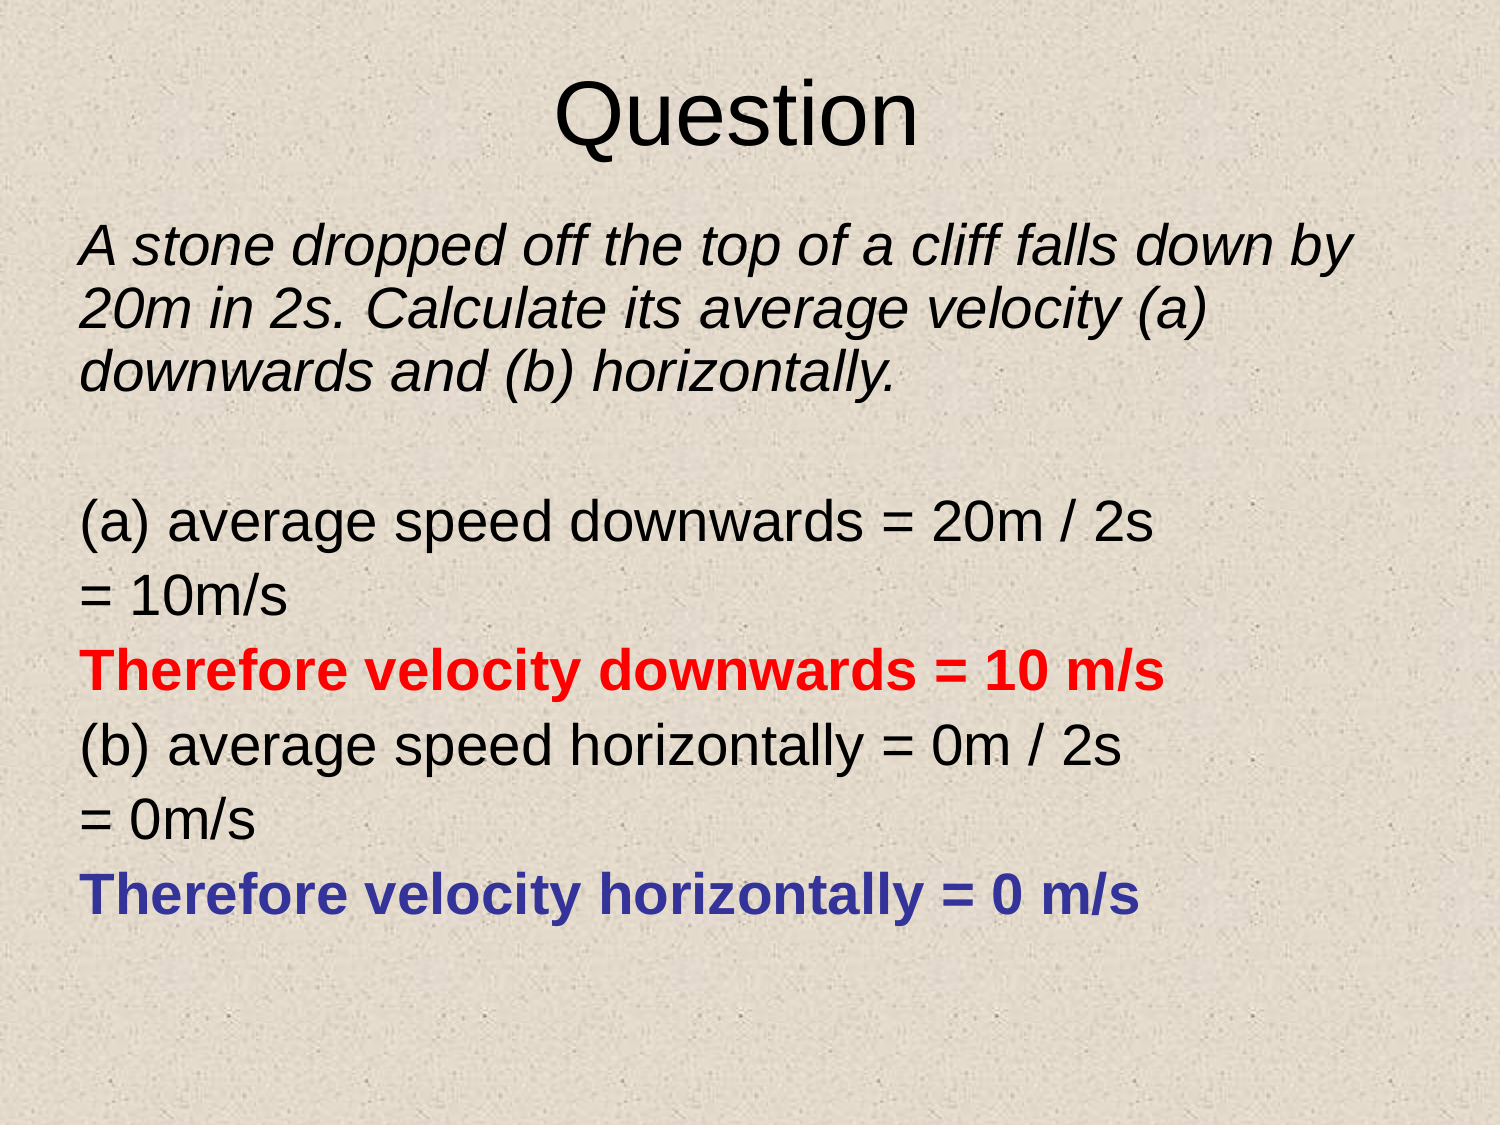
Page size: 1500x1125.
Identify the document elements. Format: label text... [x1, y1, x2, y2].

picture [0, 0, 1500, 1125]
list A stone dropped off the top of a cliff falls down by 20m in 2s. Calculate its average velocity (a) downwards and (b) horizontally. (a) average speed downwards = 20m / 2s = 10m/s Therefore velocity downwards = 10 m/s (b) average speed horizontally = 0m / 2s = 0m/s Therefore velocity horizontally = 0 m/s [64, 208, 1412, 398]
title Question [75, 45, 1425, 173]
